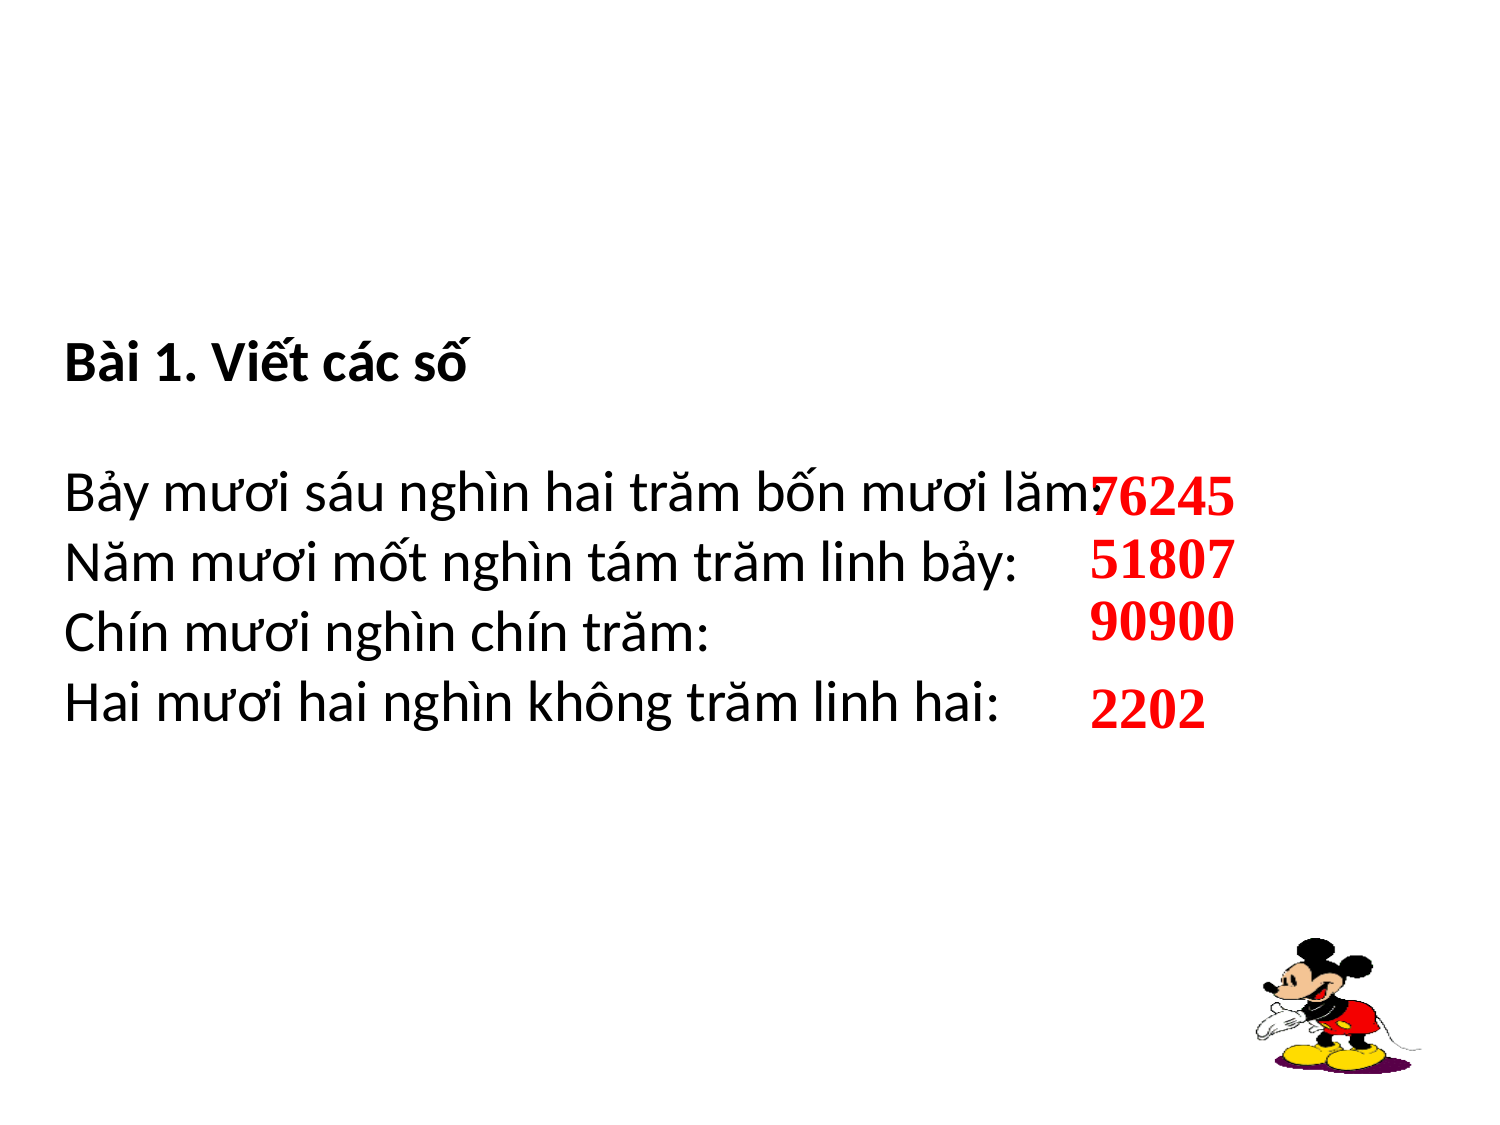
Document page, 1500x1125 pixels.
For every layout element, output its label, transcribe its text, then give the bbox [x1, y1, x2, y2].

text_box 76245 [1074, 450, 1270, 535]
text_box 51807 [1074, 512, 1263, 575]
text_box Bài 1. Viết các số Bảy mươi sáu nghìn hai trăm bốn mươi lăm: Năm mươi mốt nghìn tám trăm linh bảy: Chín mươi nghìn chín trăm: Hai mươi hai nghìn không trăm linh hai: [50, 316, 1438, 786]
text_box 90900 [1074, 575, 1306, 660]
text_box 2202 [1074, 662, 1294, 748]
picture [1249, 937, 1425, 1075]
